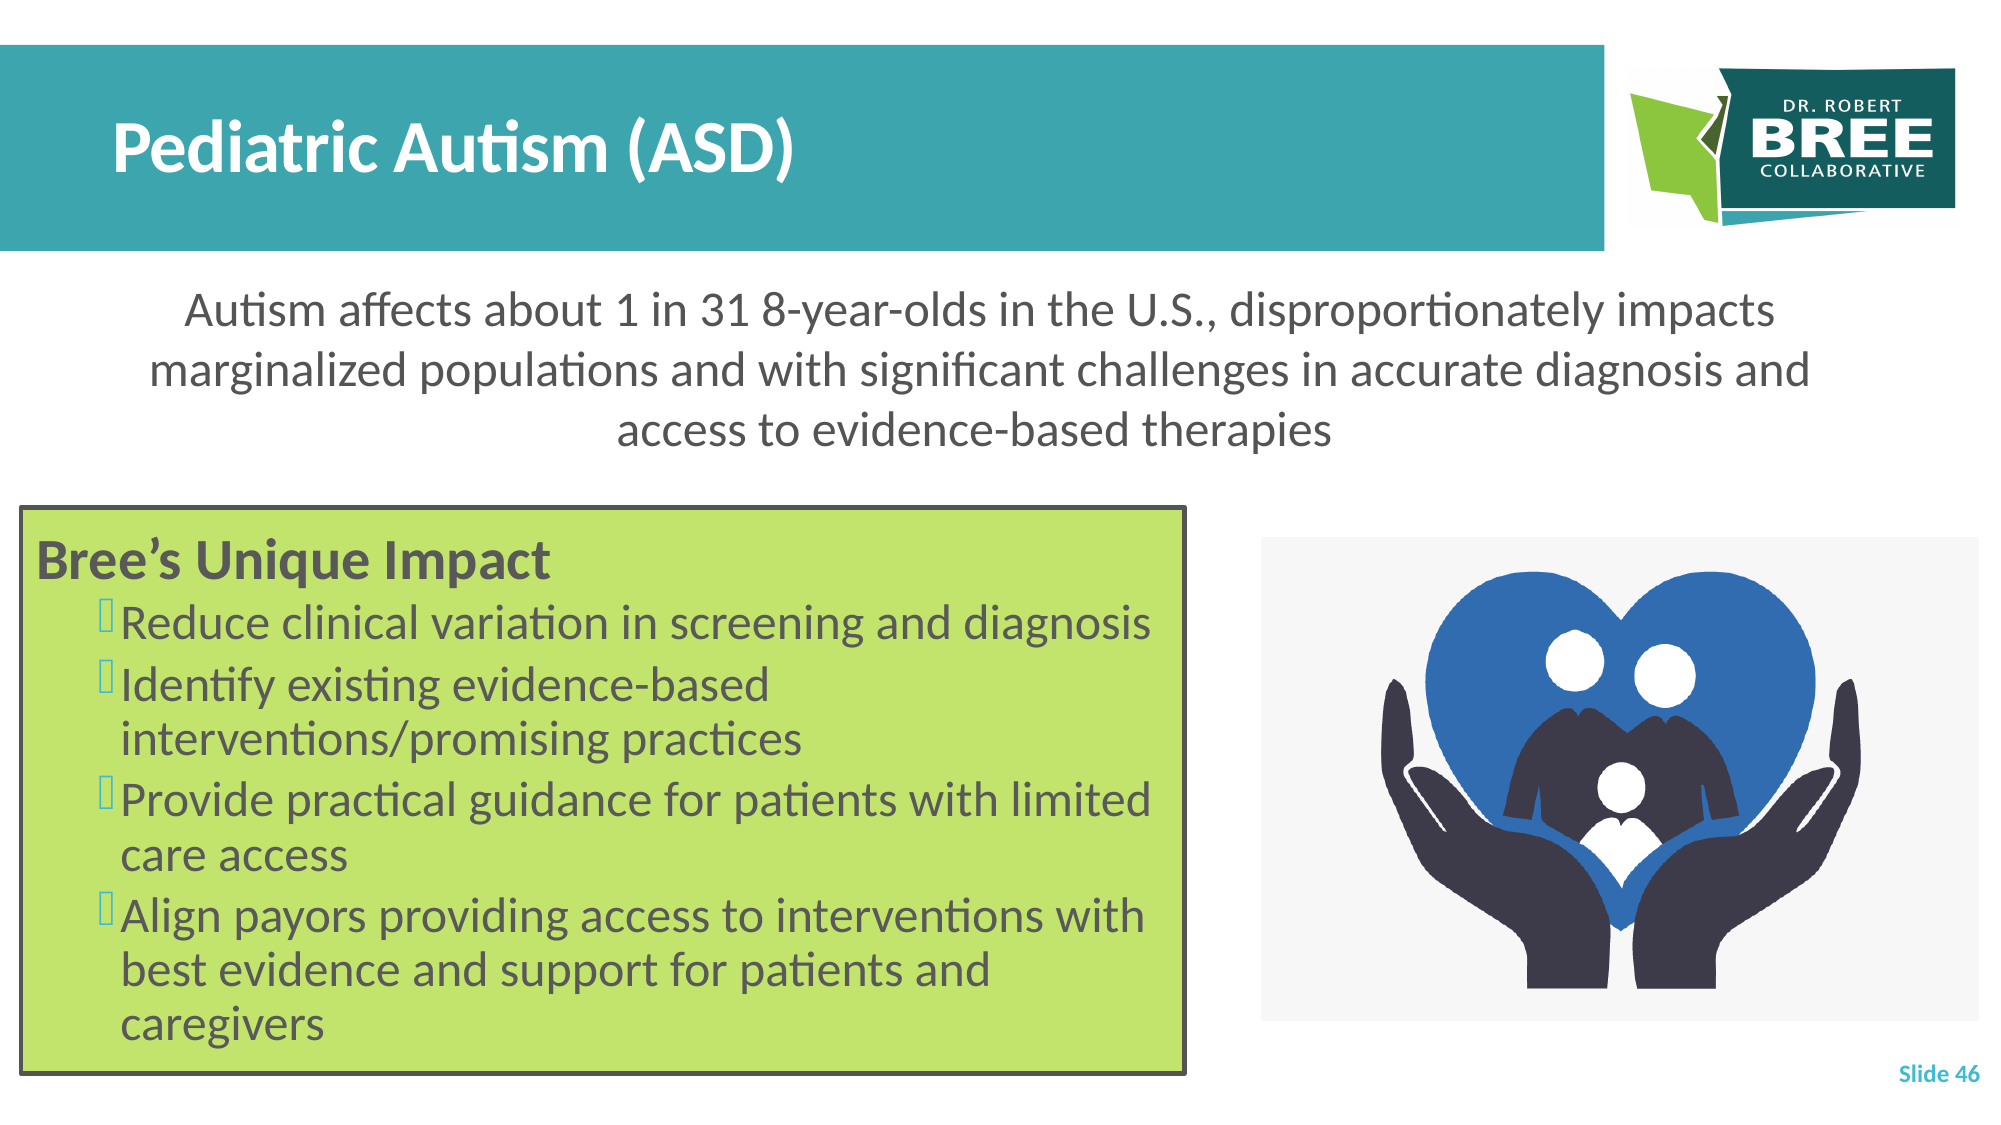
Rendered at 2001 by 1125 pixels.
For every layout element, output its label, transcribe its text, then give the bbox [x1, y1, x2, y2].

slide_number Slide 46 [1744, 1042, 1996, 1103]
picture [1261, 537, 1980, 1021]
title Pediatric Autism (ASD) [97, 67, 1582, 228]
text_box Autism affects about 1 in 31 8-year-olds in the U.S., disproportionately impacts marginalized populations and with significant challenges in accurate diagnosis and access to evidence-based therapies [97, 268, 1864, 464]
list Bree’s Unique Impact Reduce clinical variation in screening and diagnosis Identify existing evidence-based interventions/promising practices Provide practical guidance for patients with limited care access Align payors providing access to interventions with best evidence and support for patients and caregivers [21, 507, 1185, 1074]
picture [1625, 67, 1960, 228]
text_box [278, 537, 1025, 1125]
